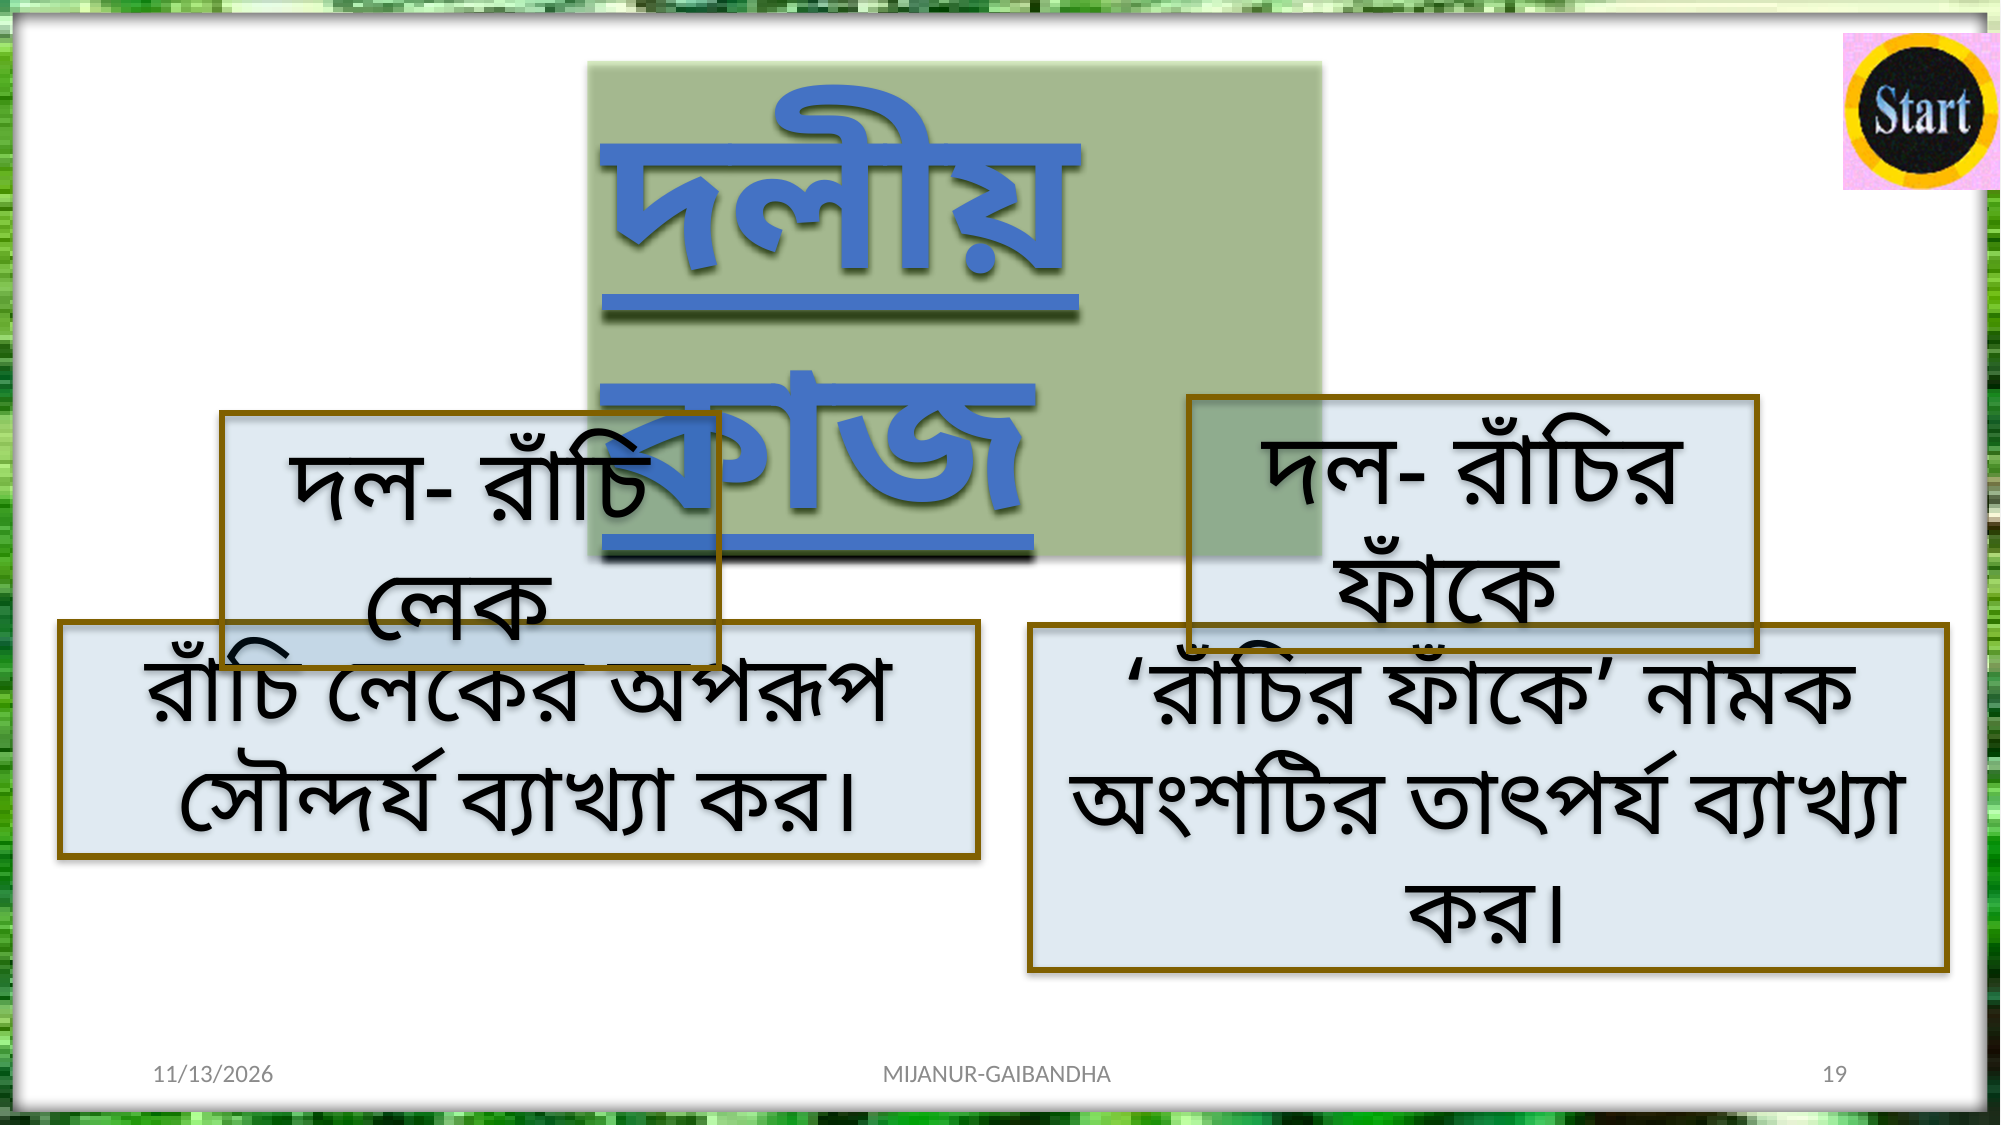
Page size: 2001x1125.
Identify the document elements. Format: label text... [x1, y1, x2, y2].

text_box ‘রাঁচির ফাঁকে’ নামক অংশটির তাৎপর্য ব্যাখ্যা কর। [1029, 624, 1948, 971]
slide_number 19 [1412, 1042, 1863, 1103]
text_box রাঁচি লেকের অপরূপ সৌন্দর্য ব্যাখ্যা কর। [59, 621, 979, 858]
picture [0, 0, 2000, 1125]
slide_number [137, 1042, 588, 1103]
text_box দল- রাঁচি লেক [221, 412, 720, 669]
text_box দল- রাঁচির ফাঁকে [1188, 396, 1758, 652]
footer MIJANUR-GAIBANDHA [662, 1042, 1338, 1103]
text_box দলীয় কাজ [587, 60, 1323, 556]
